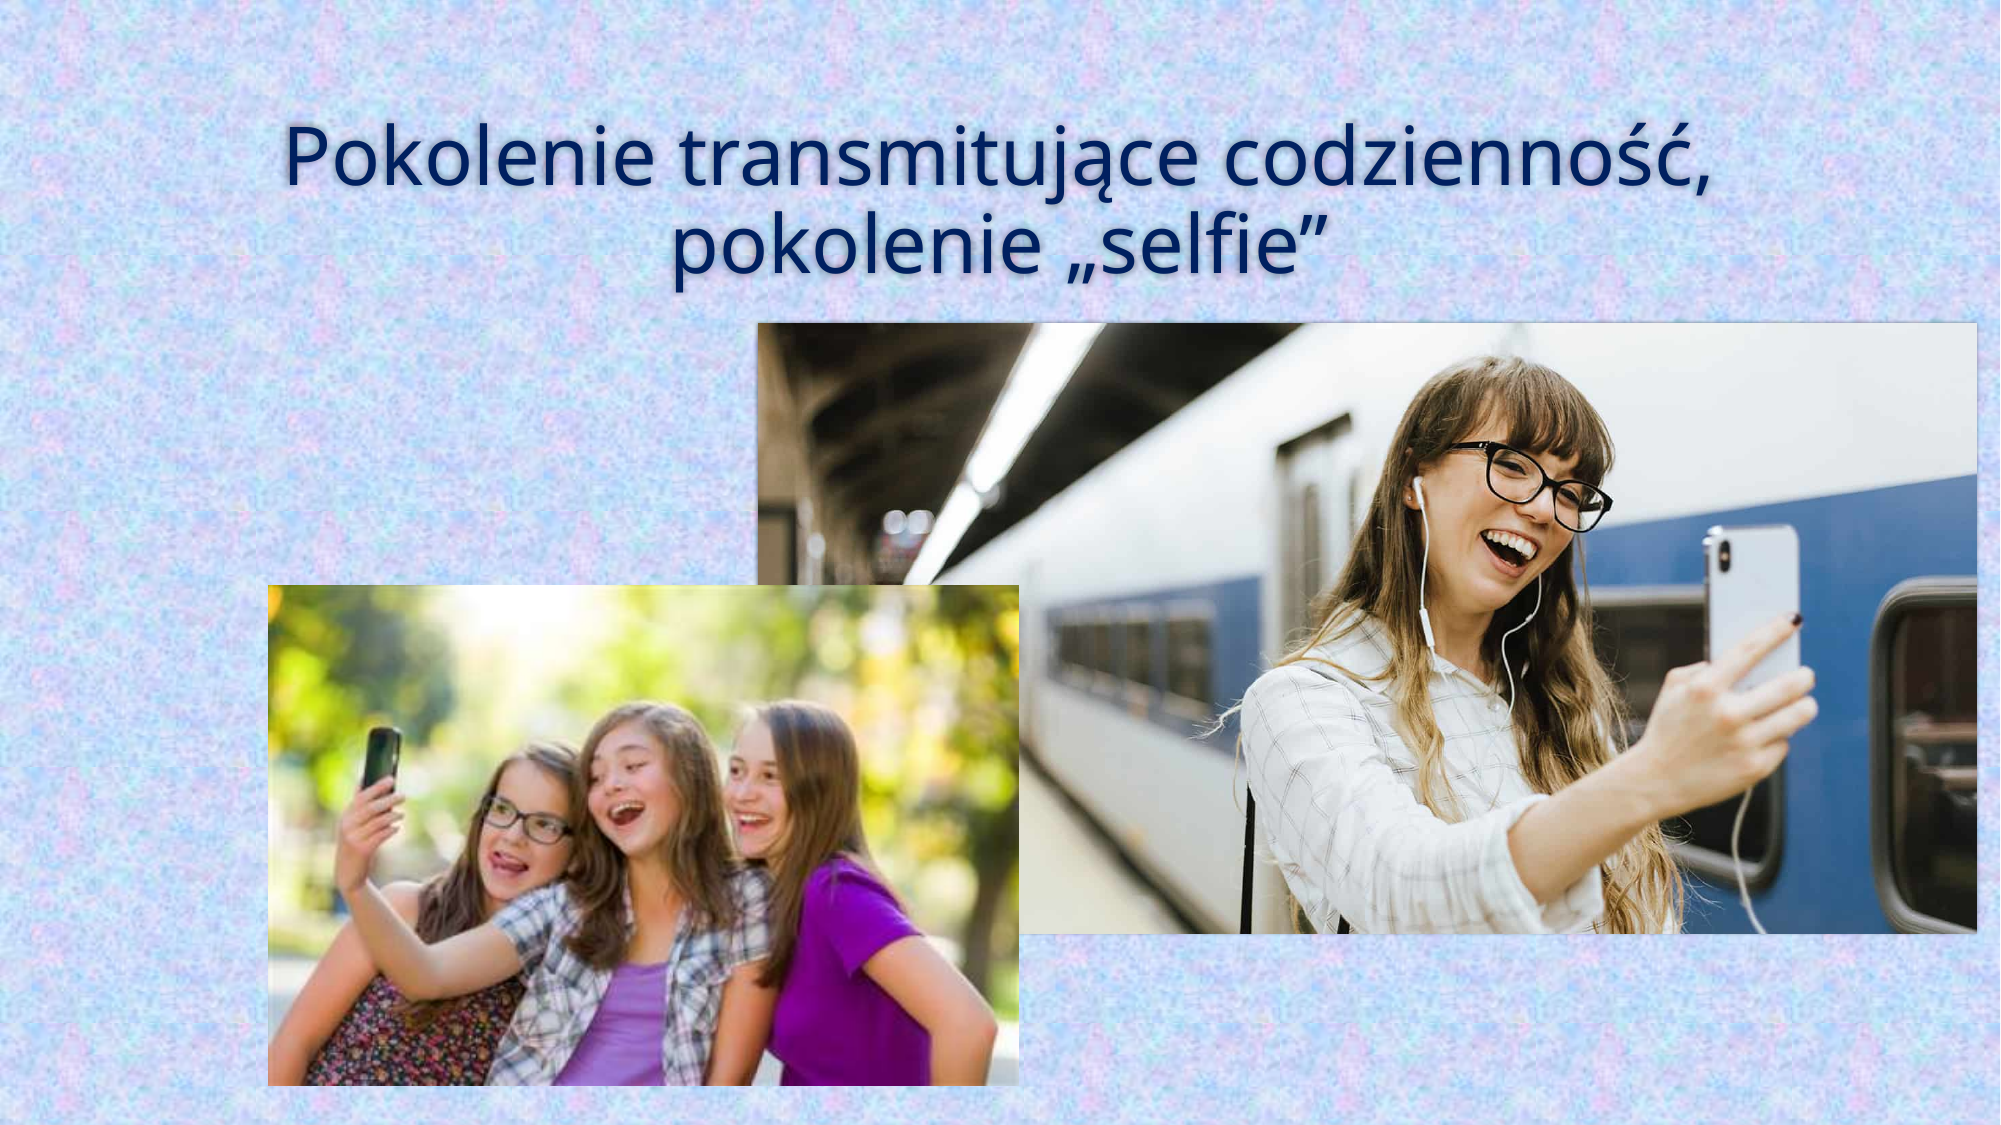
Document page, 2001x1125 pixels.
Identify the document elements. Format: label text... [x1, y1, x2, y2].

title Pokolenie transmitujące codzienność, pokolenie „selfie” [149, 99, 1849, 307]
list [757, 323, 1978, 934]
picture [0, 0, 2001, 1125]
